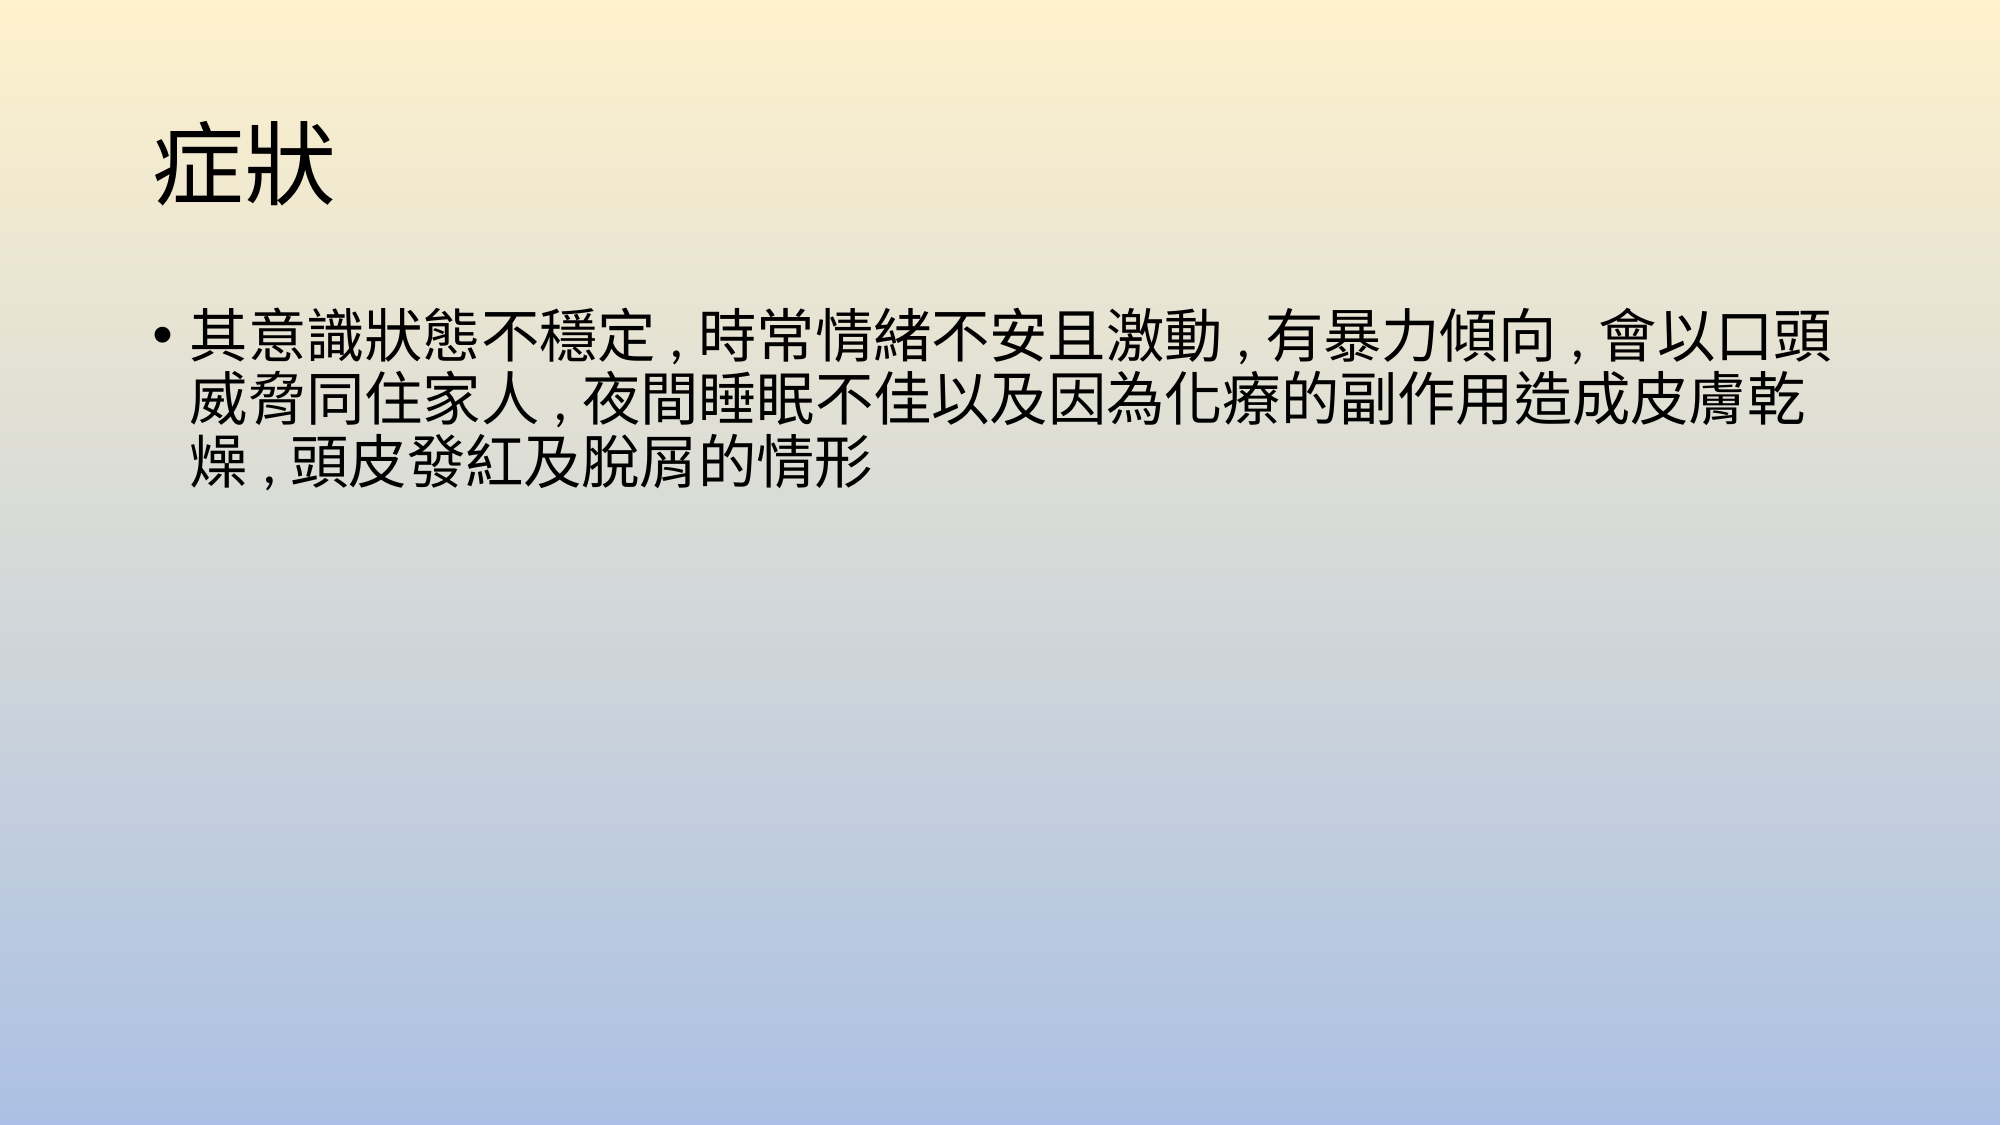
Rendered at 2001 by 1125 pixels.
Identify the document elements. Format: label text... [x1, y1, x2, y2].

list 其意識狀態不穩定,時常情緒不安且激動,有暴力傾向,會以口頭威脅同住家人,夜間睡眠不佳以及因為化療的副作用造成皮膚乾燥,頭皮發紅及脫屑的情形 [137, 299, 1863, 1014]
title 症狀 [137, 59, 1863, 278]
